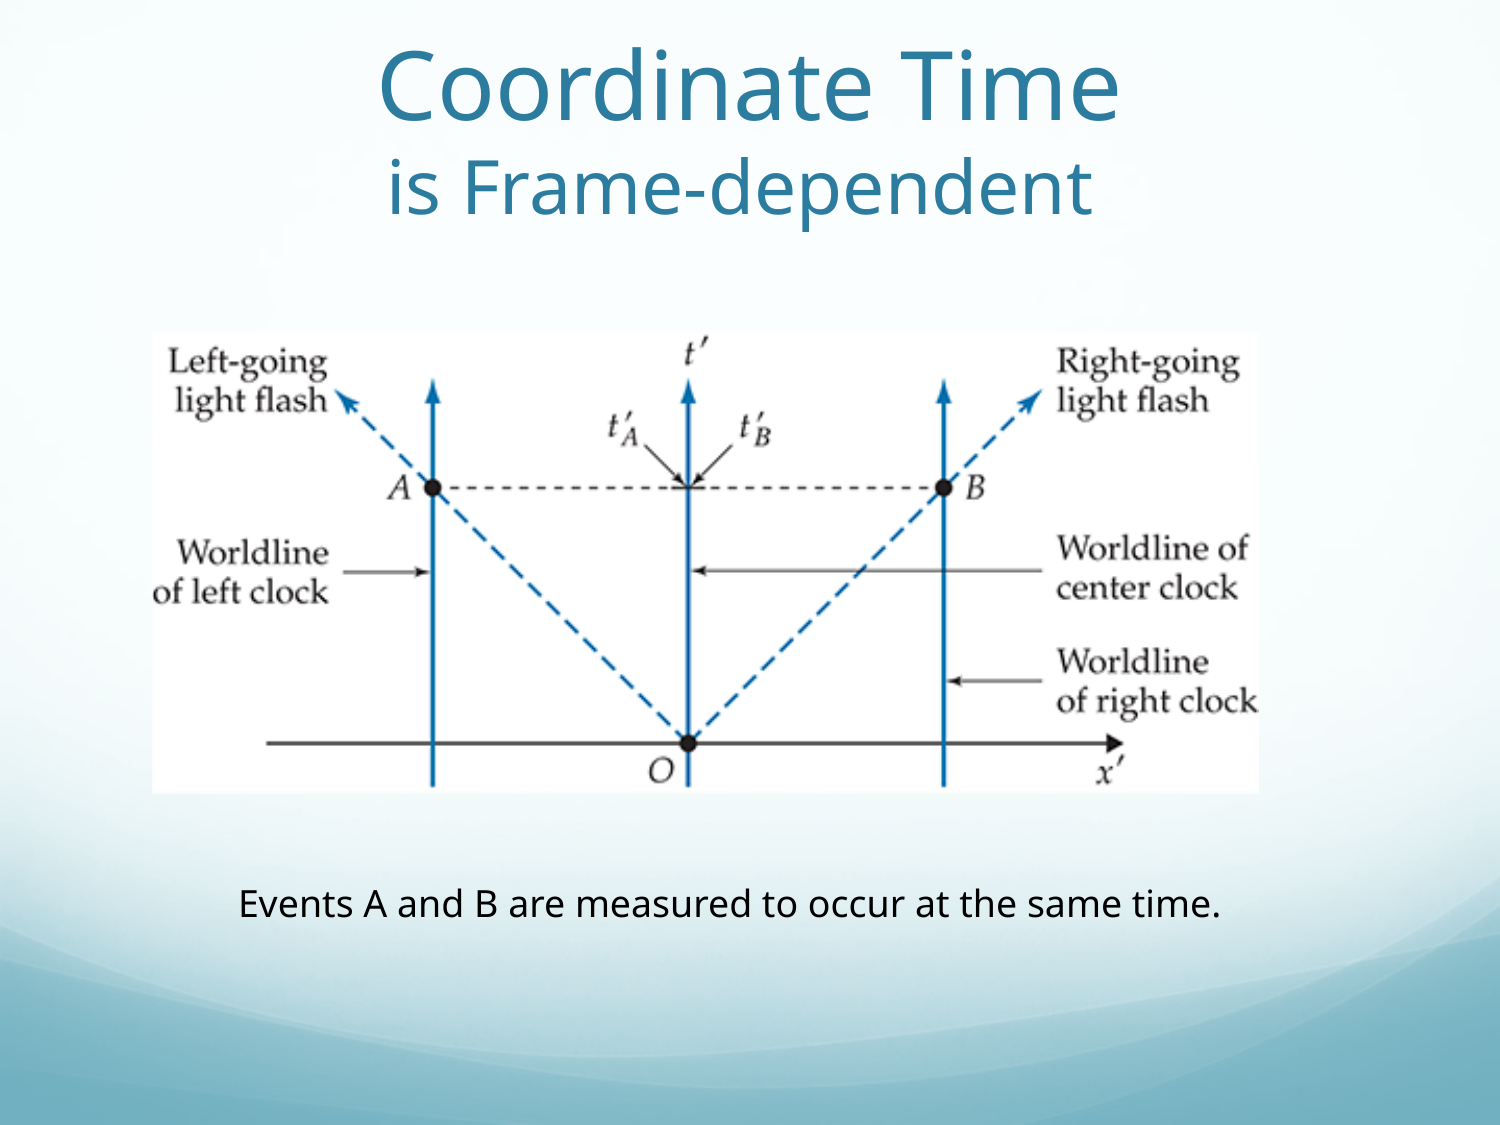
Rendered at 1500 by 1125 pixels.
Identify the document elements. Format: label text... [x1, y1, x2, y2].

title Coordinate Time is Frame-dependent [90, 17, 1410, 237]
picture [151, 330, 1260, 795]
text_box Events A and B are measured to occur at the same time. [223, 872, 1248, 933]
